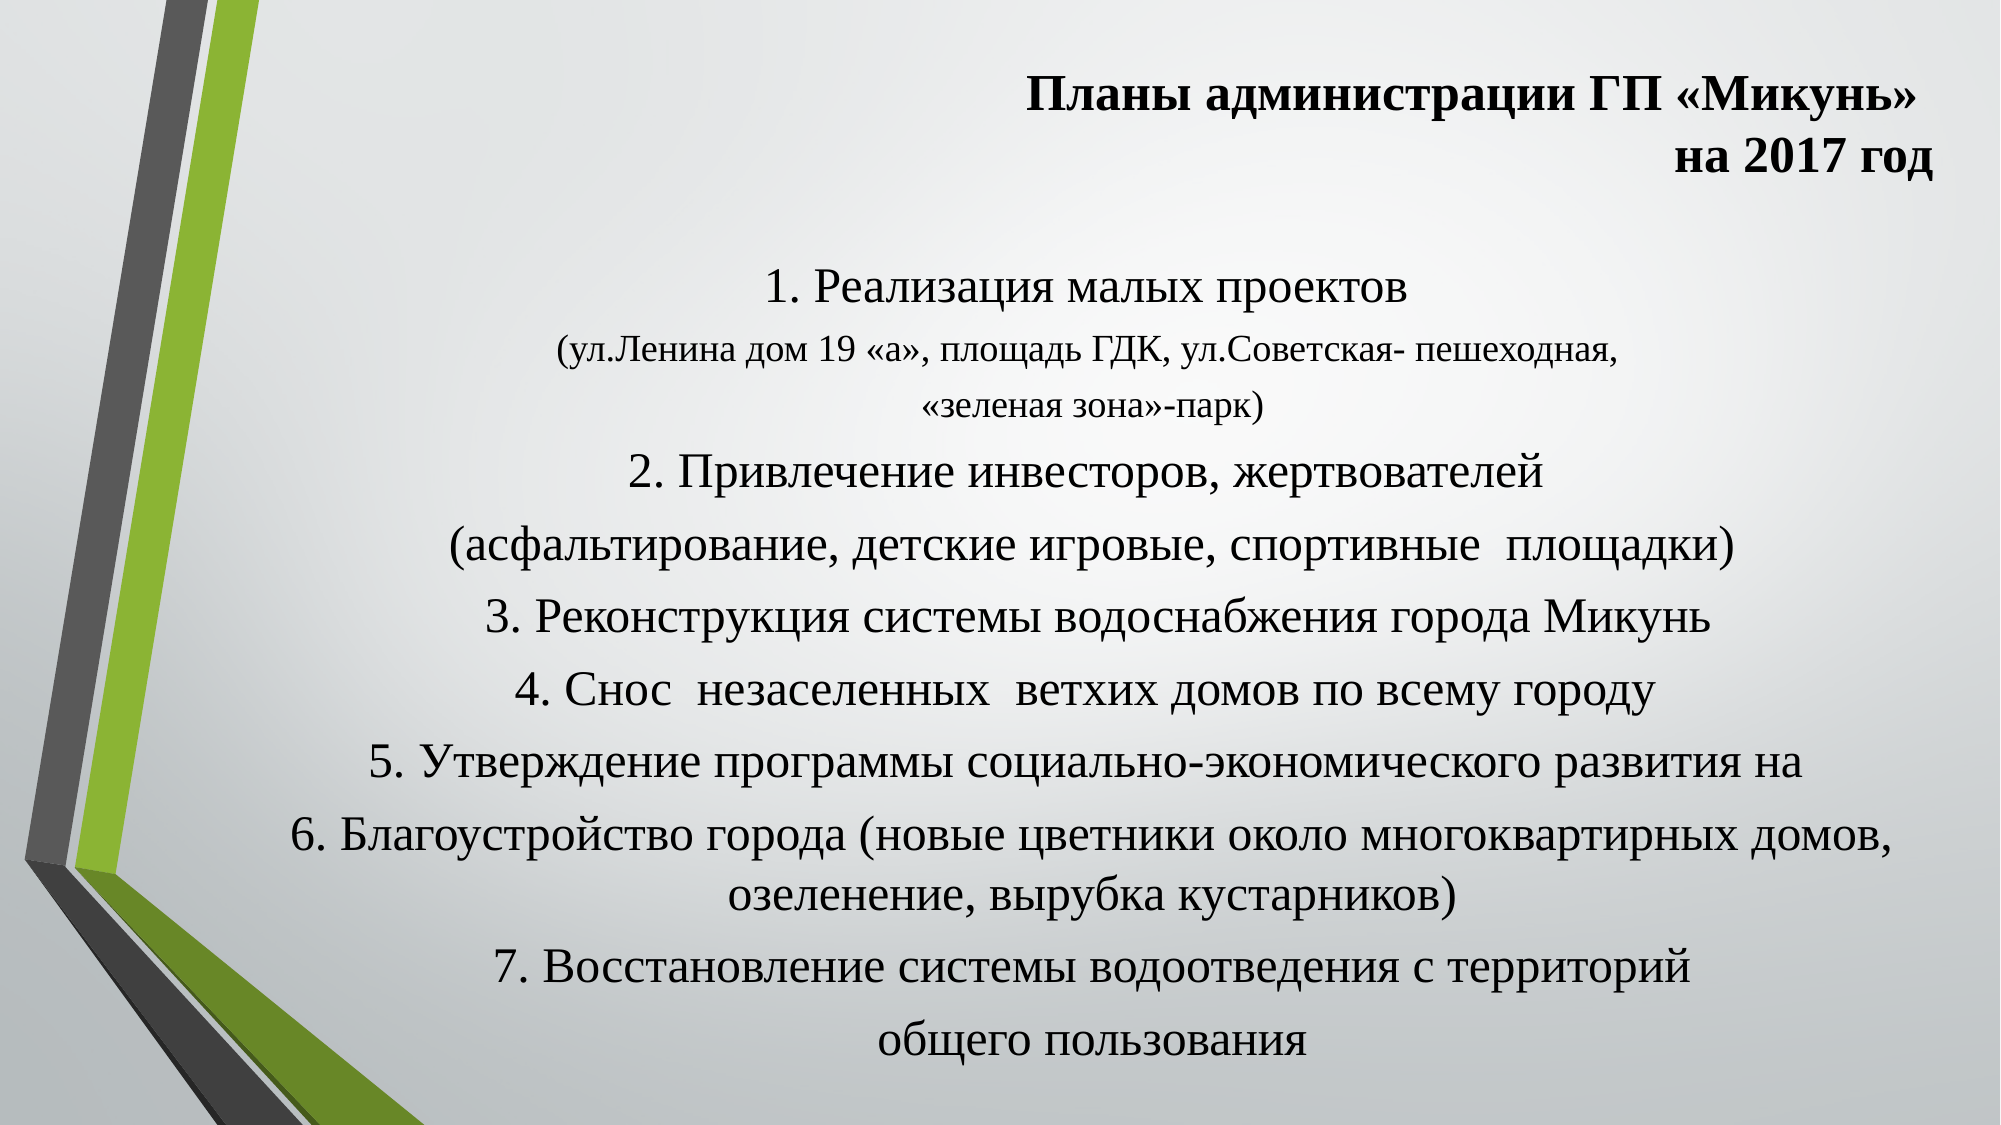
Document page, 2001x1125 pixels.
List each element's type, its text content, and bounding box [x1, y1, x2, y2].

list 1. Реализация малых проектов (ул.Ленина дом 19 «а», площадь ГДК, ул.Советская- пешеходная, «зеленая зона»-парк) 2. Привлечение инвесторов, жертвователей (асфальтирование, детские игровые, спортивные площадки) 3. Реконструкция системы водоснабжения города Микунь 4. Снос незаселенных ветхих домов по всему городу 5. Утверждение программы социально-экономического развития на 6. Благоустройство города (новые цветники около многоквартирных домов, озеленение, вырубка кустарников) 7. Восстановление системы водоотведения с территорий общего пользования [241, 143, 1944, 1103]
title Планы администрации ГП «Микунь» на 2017 год [305, 50, 1949, 191]
